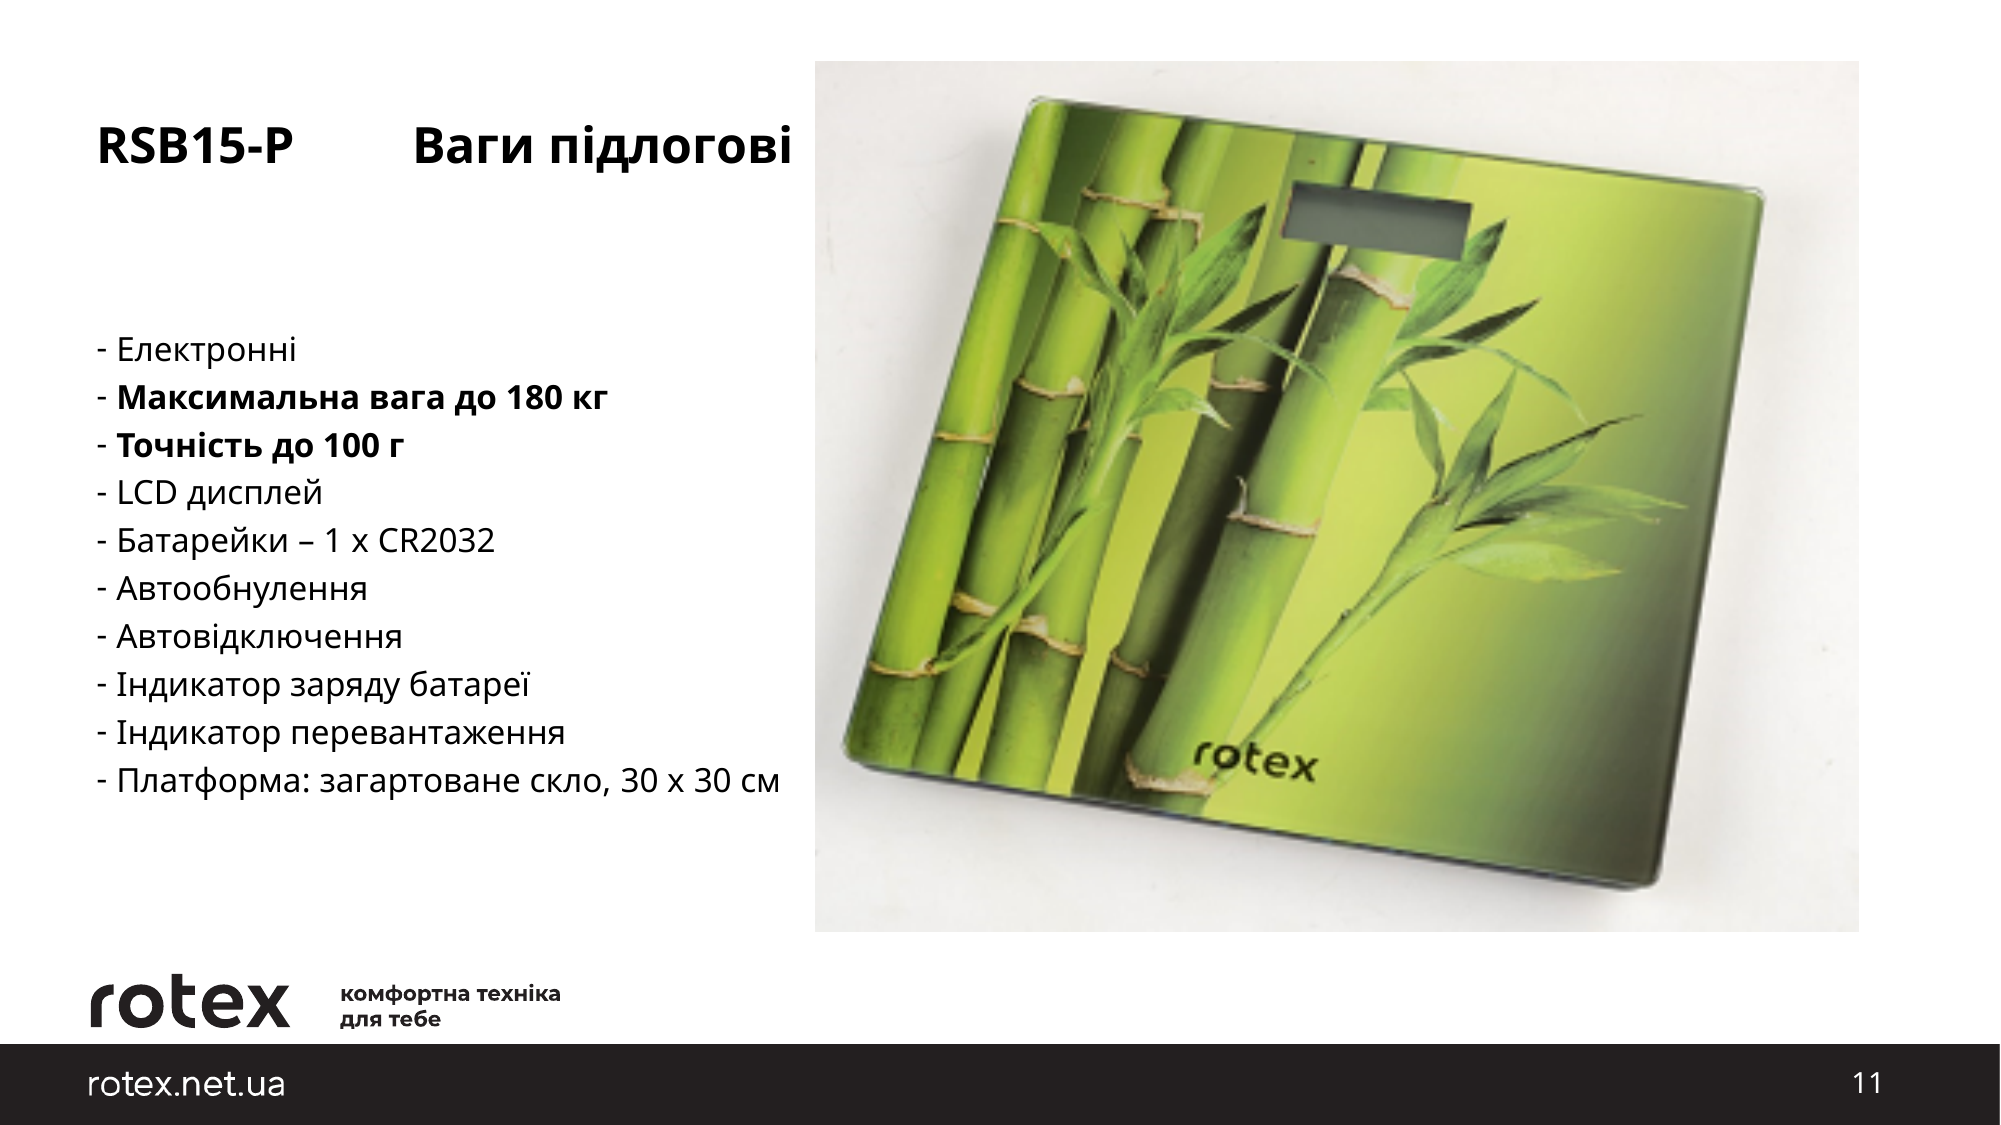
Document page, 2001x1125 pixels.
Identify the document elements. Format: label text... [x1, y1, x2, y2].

slide_number 11 [1808, 1054, 1900, 1115]
picture [815, 61, 1859, 933]
list RSB15-P Ваги підлогові Електронні Максимальна вага до 180 кг Точність до 100 г LCD дисплей Батарейки – 1 х CR2032 Автообнулення Автовідключення Індикатор заряду батареї Індикатор перевантаження Платформа: загартоване скло, 30 х 30 см [81, 93, 815, 881]
picture [0, 1044, 2000, 1125]
